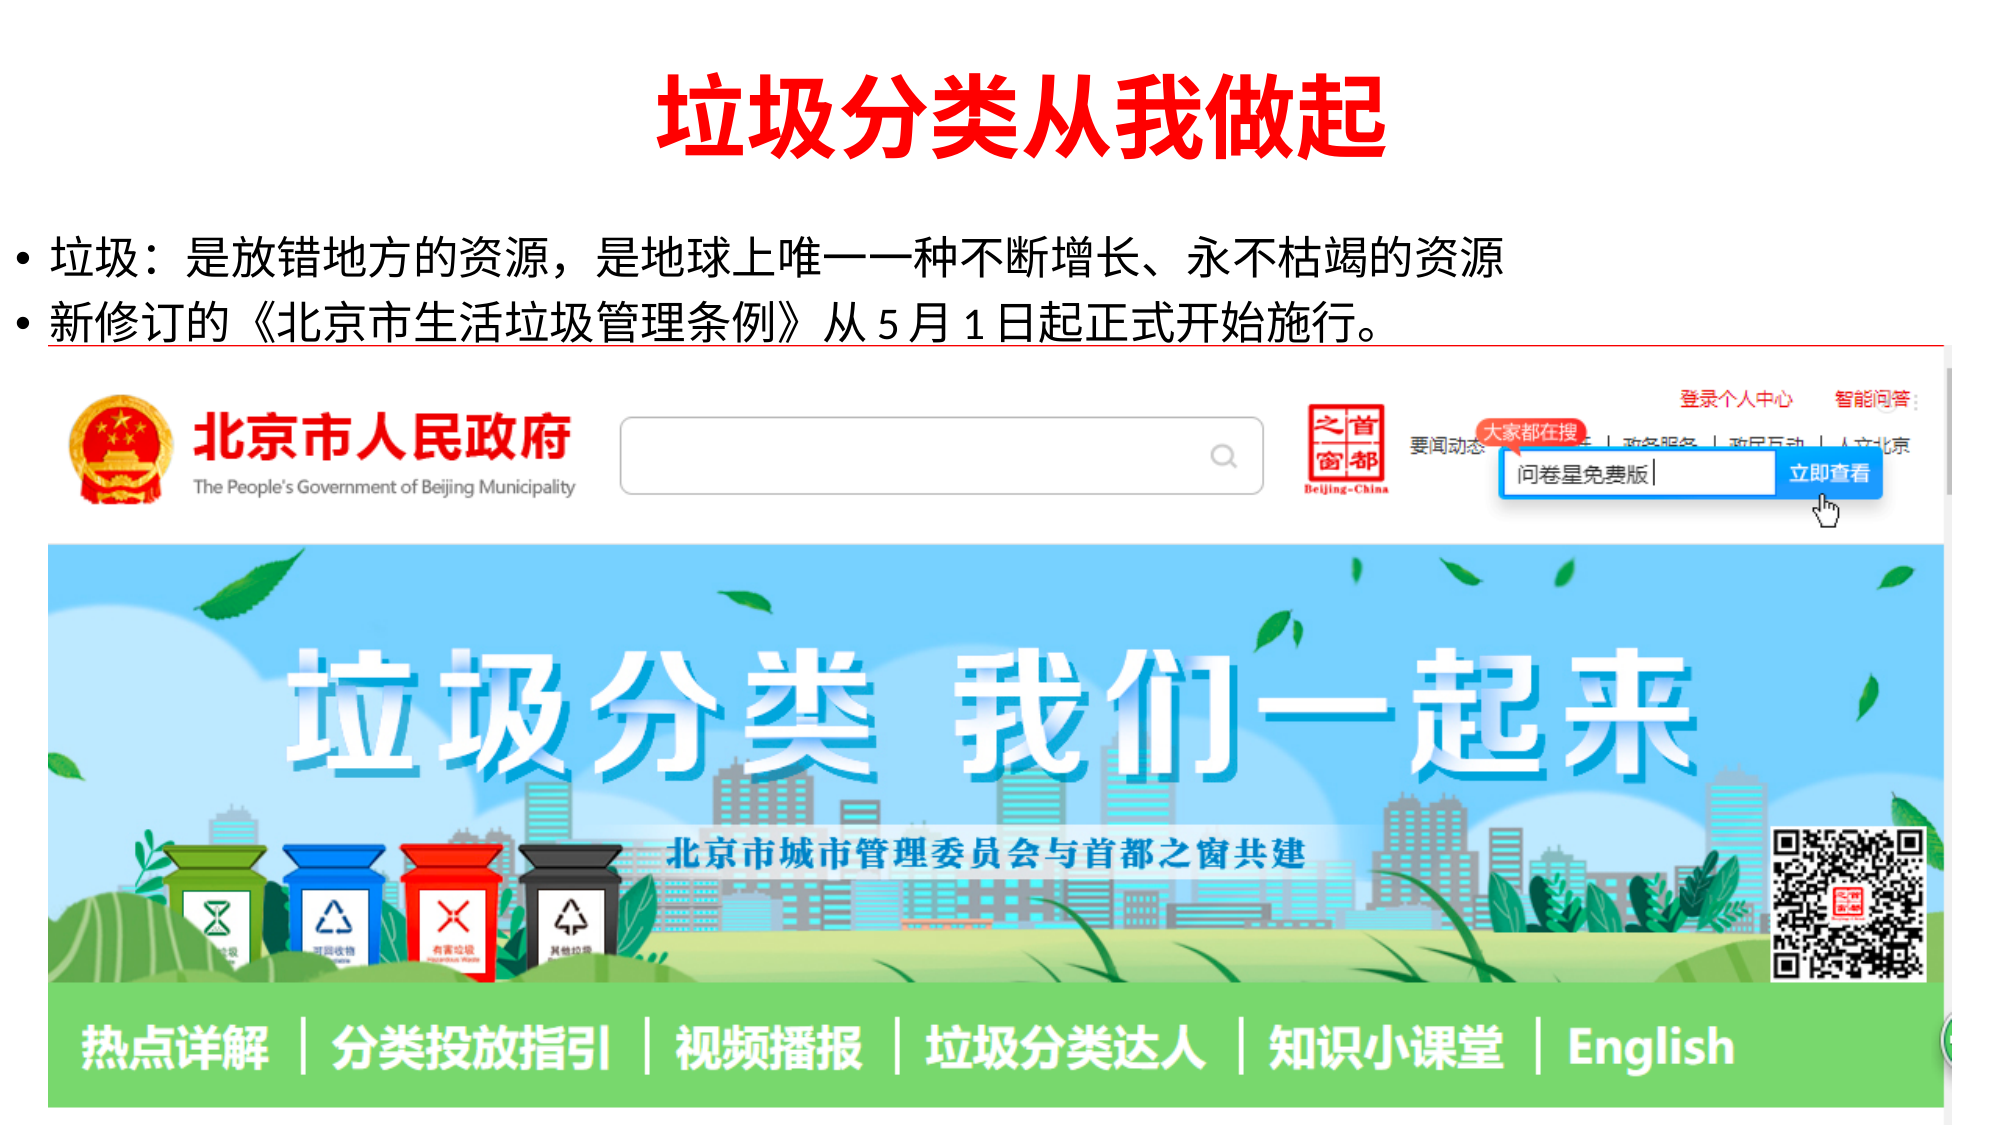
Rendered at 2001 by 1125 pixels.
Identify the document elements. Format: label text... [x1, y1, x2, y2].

title 垃圾分类从我做起 [159, 12, 1885, 228]
list 垃圾：是放错地方的资源，是地球上唯一一种不断增长、永不枯竭的资源 新修订的《北京市生活垃圾管理条例》从5月1日起正式开始施行。 [0, 228, 1935, 360]
picture [48, 345, 1952, 1125]
